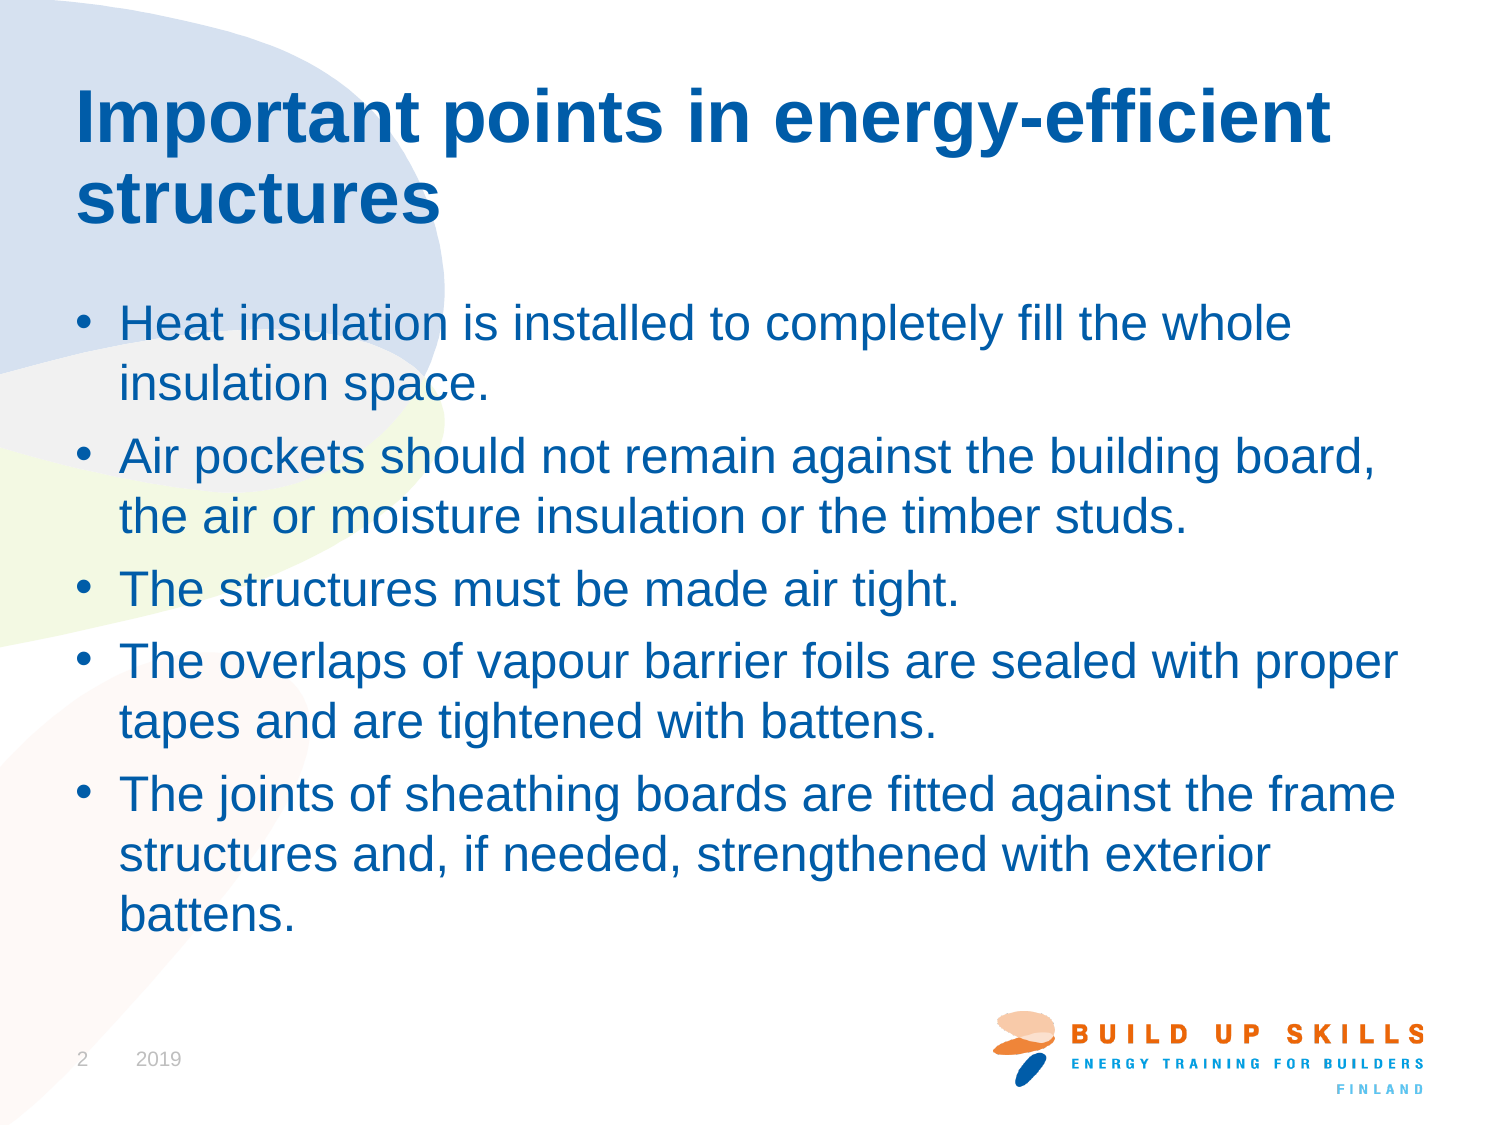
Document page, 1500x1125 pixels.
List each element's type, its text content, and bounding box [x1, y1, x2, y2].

list Heat insulation is installed to completely fill the whole insulation space. Air pockets should not remain against the building board, the air or moisture insulation or the timber studs. The structures must be made air tight. The overlaps of vapour barrier foils are sealed with proper tapes and are tightened with battens. The joints of sheathing boards are fitted against the frame structures and, if needed, strengthened with exterior battens. [75, 290, 1425, 953]
slide_number 2 [76, 1046, 136, 1070]
slide_number 2019 [136, 1046, 278, 1070]
title Important points in energy-efficient structures [75, 78, 1425, 268]
picture [993, 1011, 1424, 1094]
